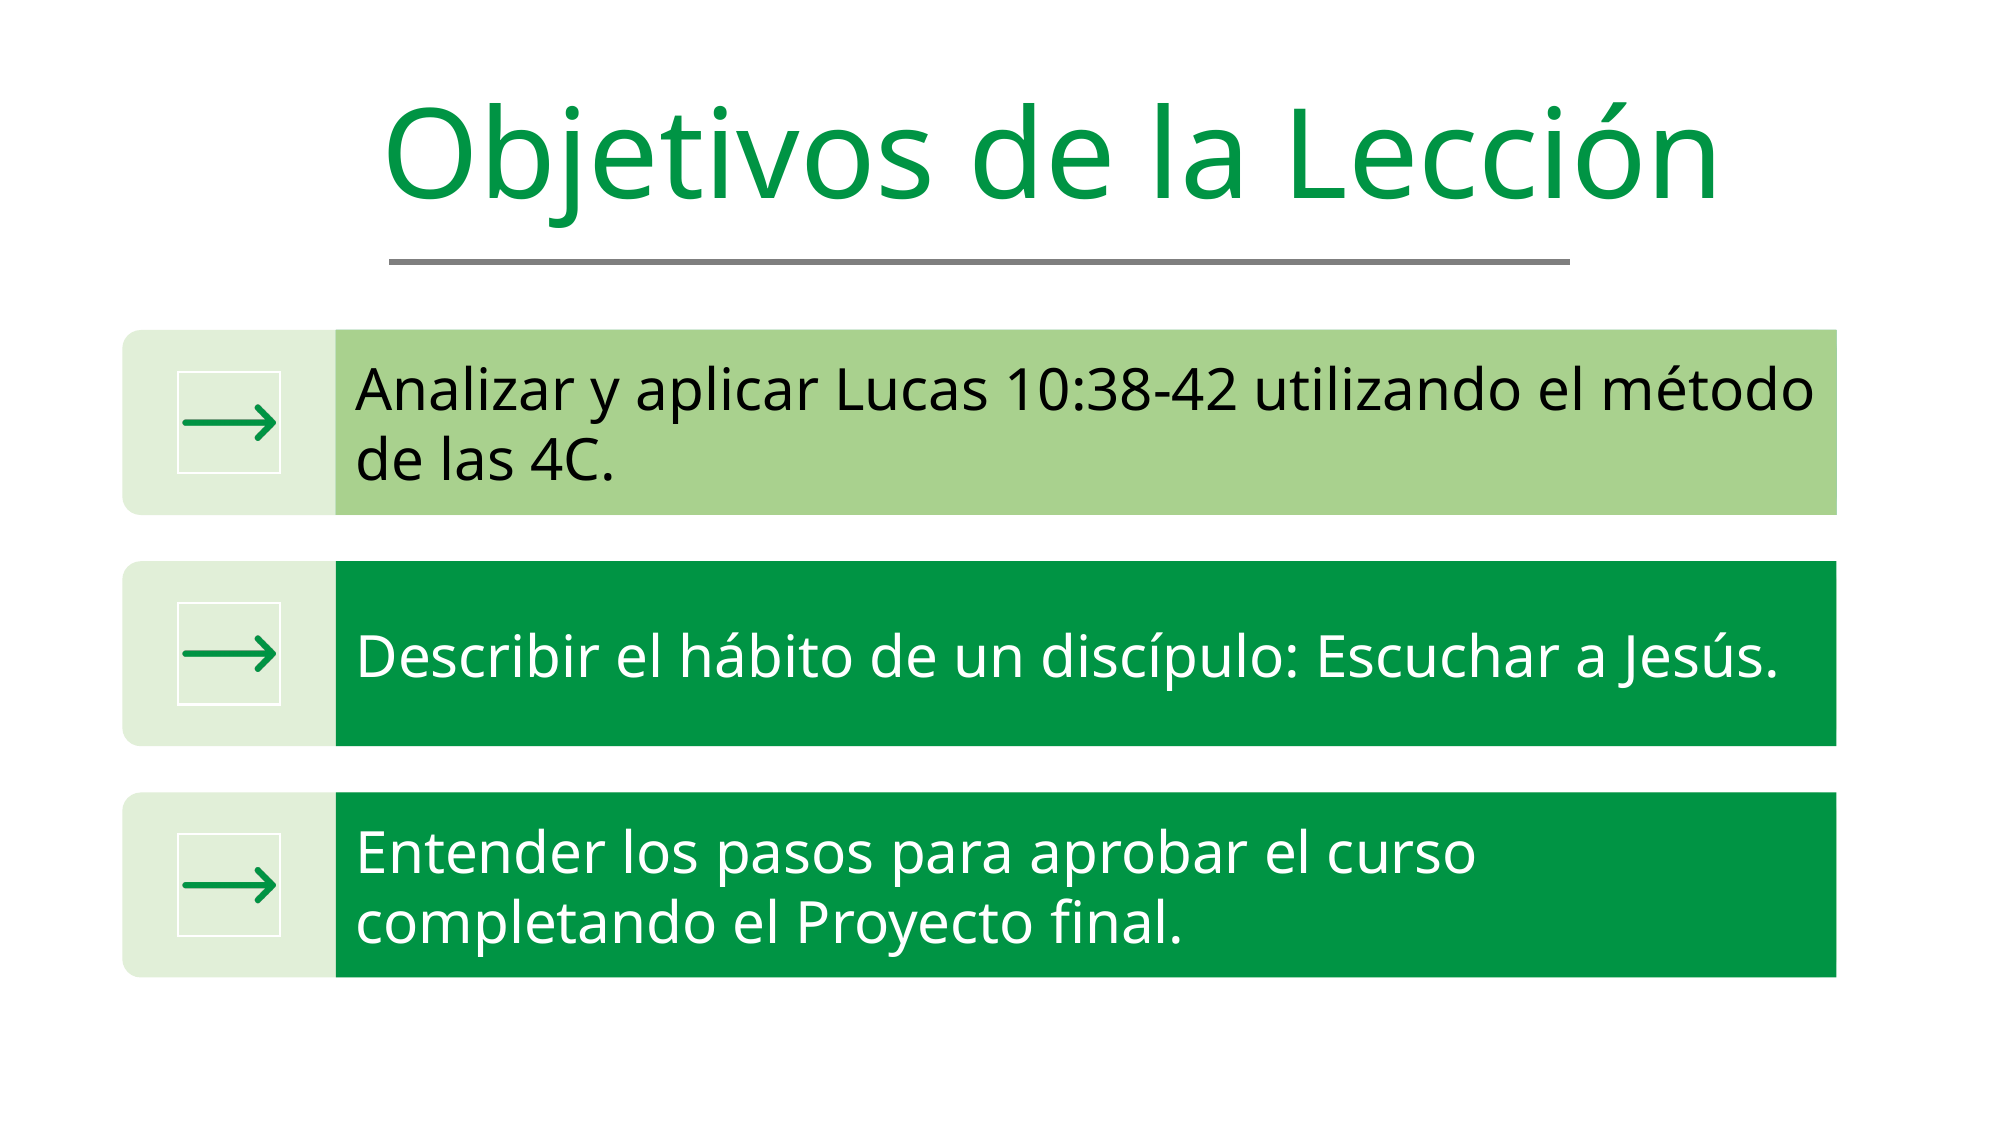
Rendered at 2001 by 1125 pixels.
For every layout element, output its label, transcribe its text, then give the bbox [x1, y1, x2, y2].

text_box Objetivos de la Lección [366, 66, 1837, 232]
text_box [122, 329, 1837, 978]
